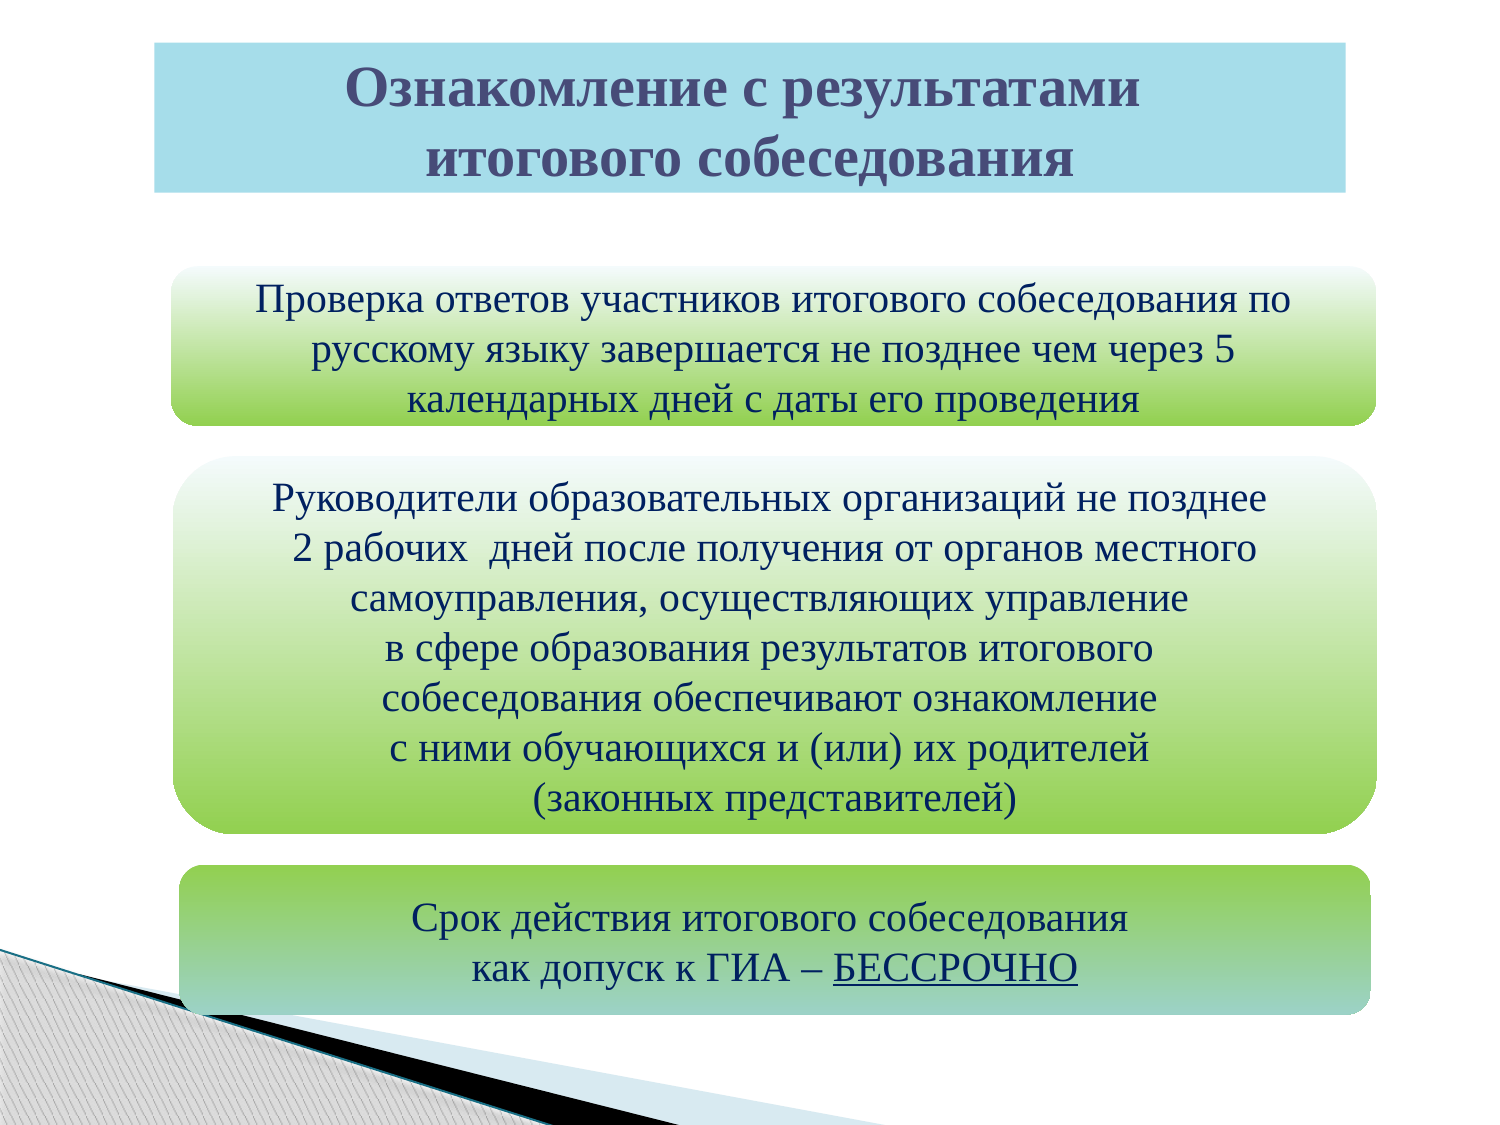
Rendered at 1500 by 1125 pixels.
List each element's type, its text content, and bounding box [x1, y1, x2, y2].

text_box Проверка ответов участников итогового собеседования по русскому языку завершается не позднее чем через 5 календарных дней с даты его проведения [166, 261, 1381, 431]
text_box Руководители образовательных организаций не позднее 2 рабочих дней после получения от органов местного самоуправления, осуществляющих управление в сфере образования результатов итогового собеседования обеспечивают ознакомление с ними обучающихся и (или) их родителей (законных представителей) [167, 451, 1382, 839]
text_box Срок действия итогового собеседования как допуск к ГИА – БЕССРОЧНО [174, 860, 1376, 1020]
text_box Ознакомление с результатами итогового собеседования [150, 38, 1350, 197]
